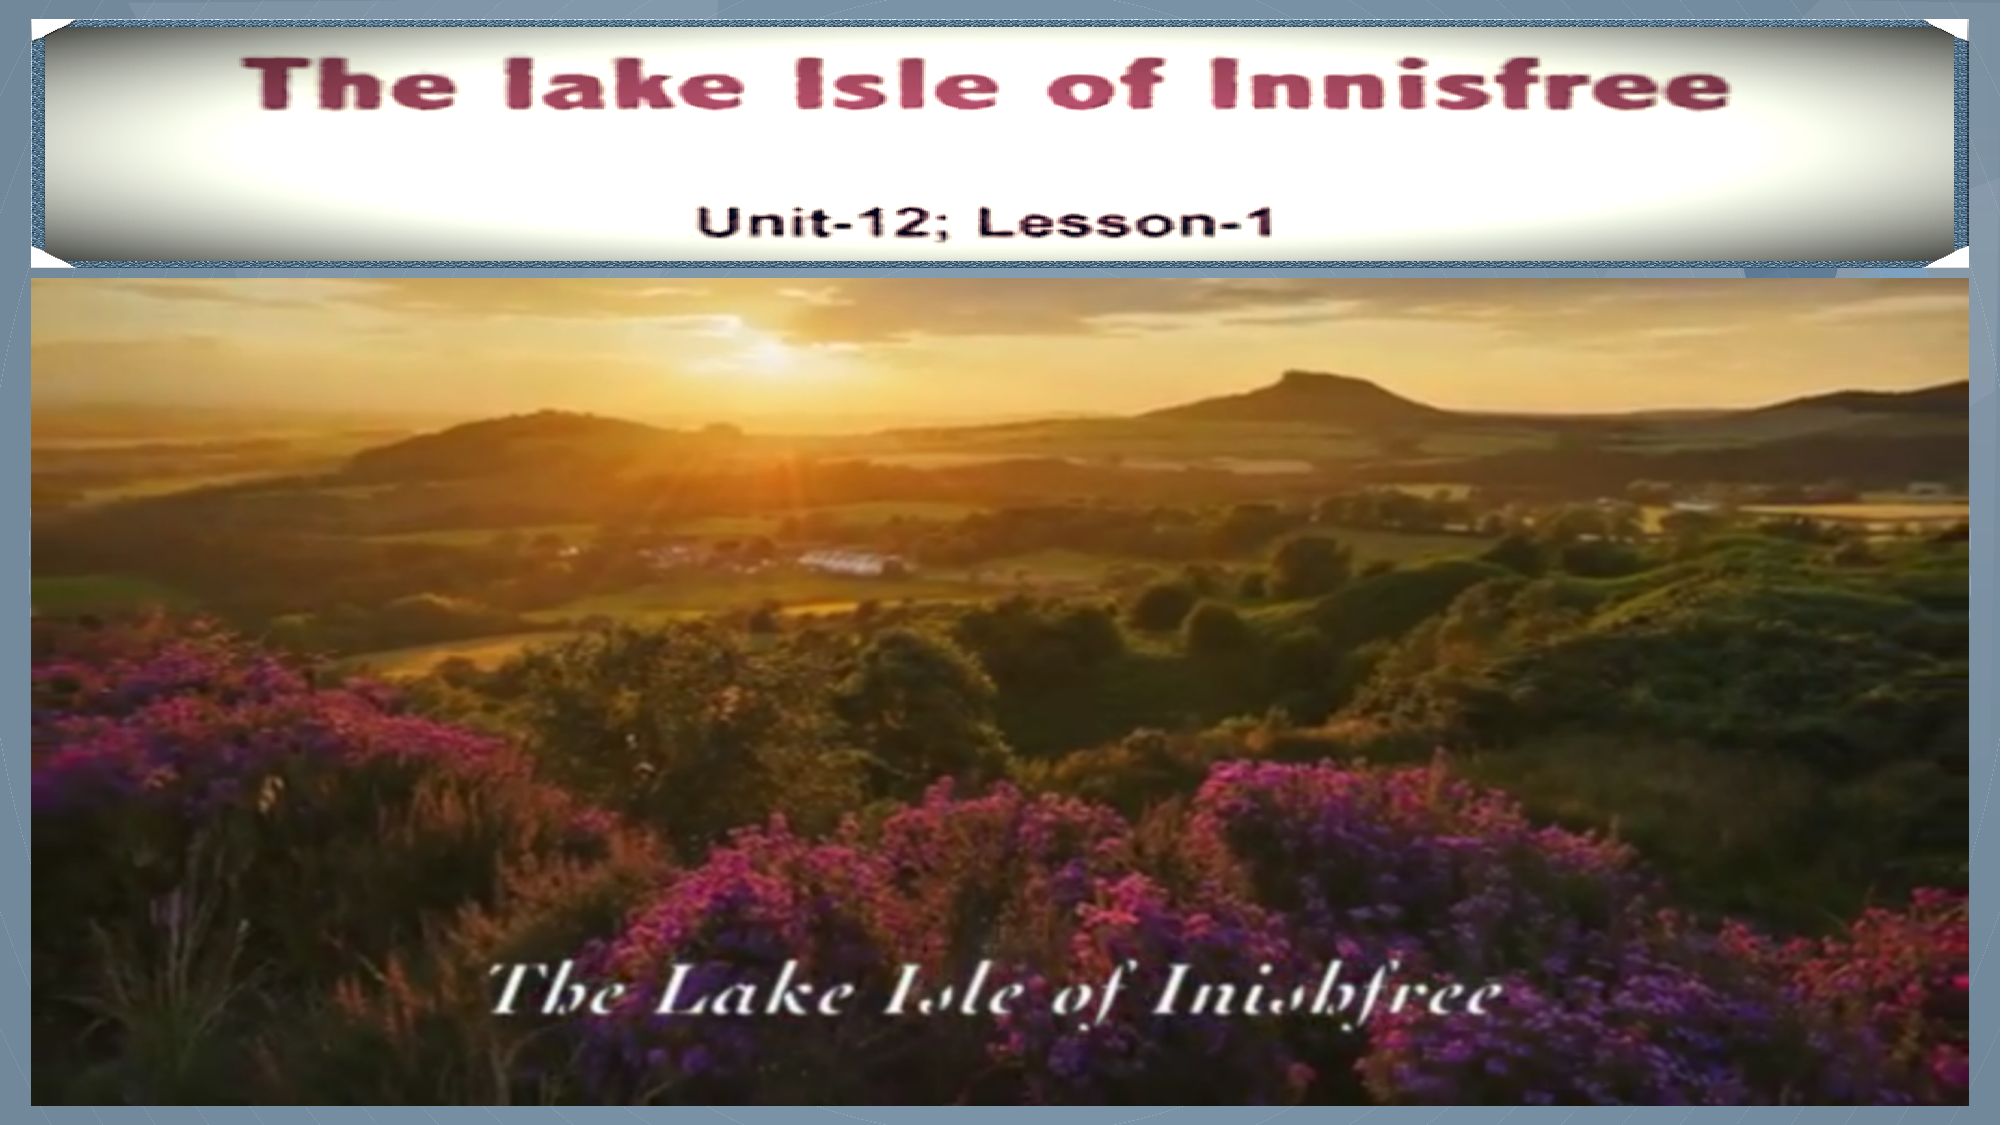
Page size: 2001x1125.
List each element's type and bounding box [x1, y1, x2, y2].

list [31, 278, 1969, 1107]
list [31, 18, 1969, 268]
